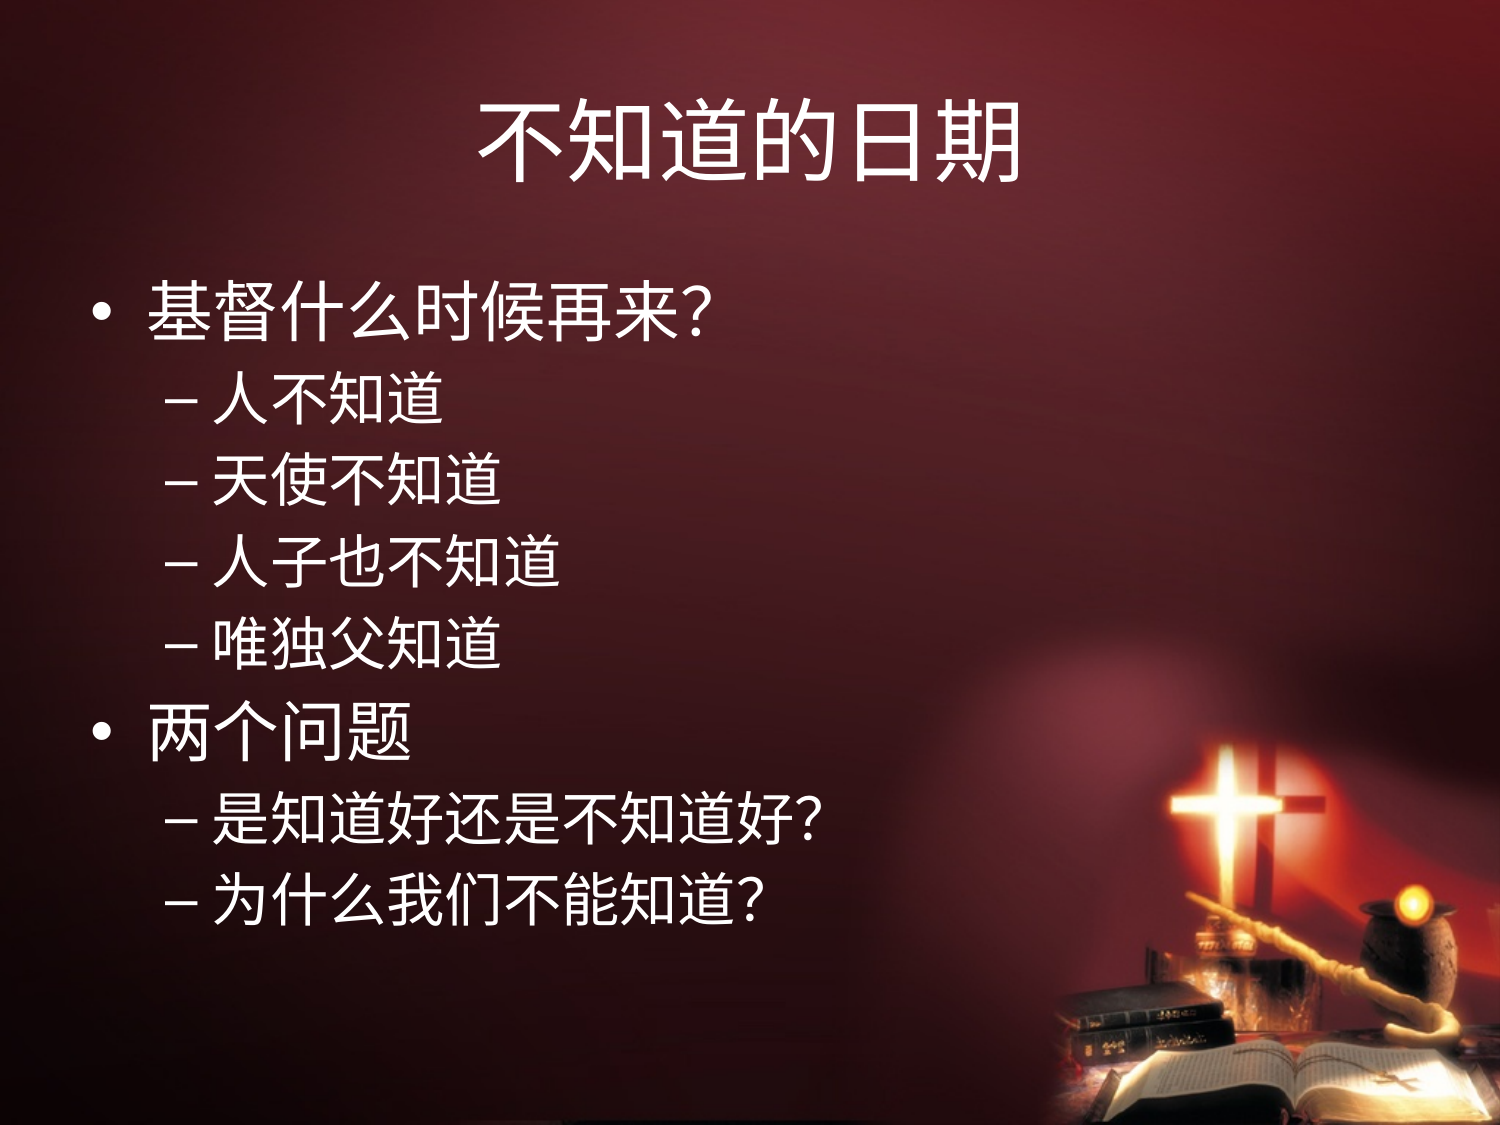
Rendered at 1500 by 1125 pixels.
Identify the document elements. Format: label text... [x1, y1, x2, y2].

list 基督什么时候再来？ 人不知道 天使不知道 人子也不知道 唯独父知道 两个问题 是知道好还是不知道好？ 为什么我们不能知道？ [75, 262, 1425, 1005]
title 不知道的日期 [75, 45, 1425, 233]
picture [0, 0, 1500, 1125]
